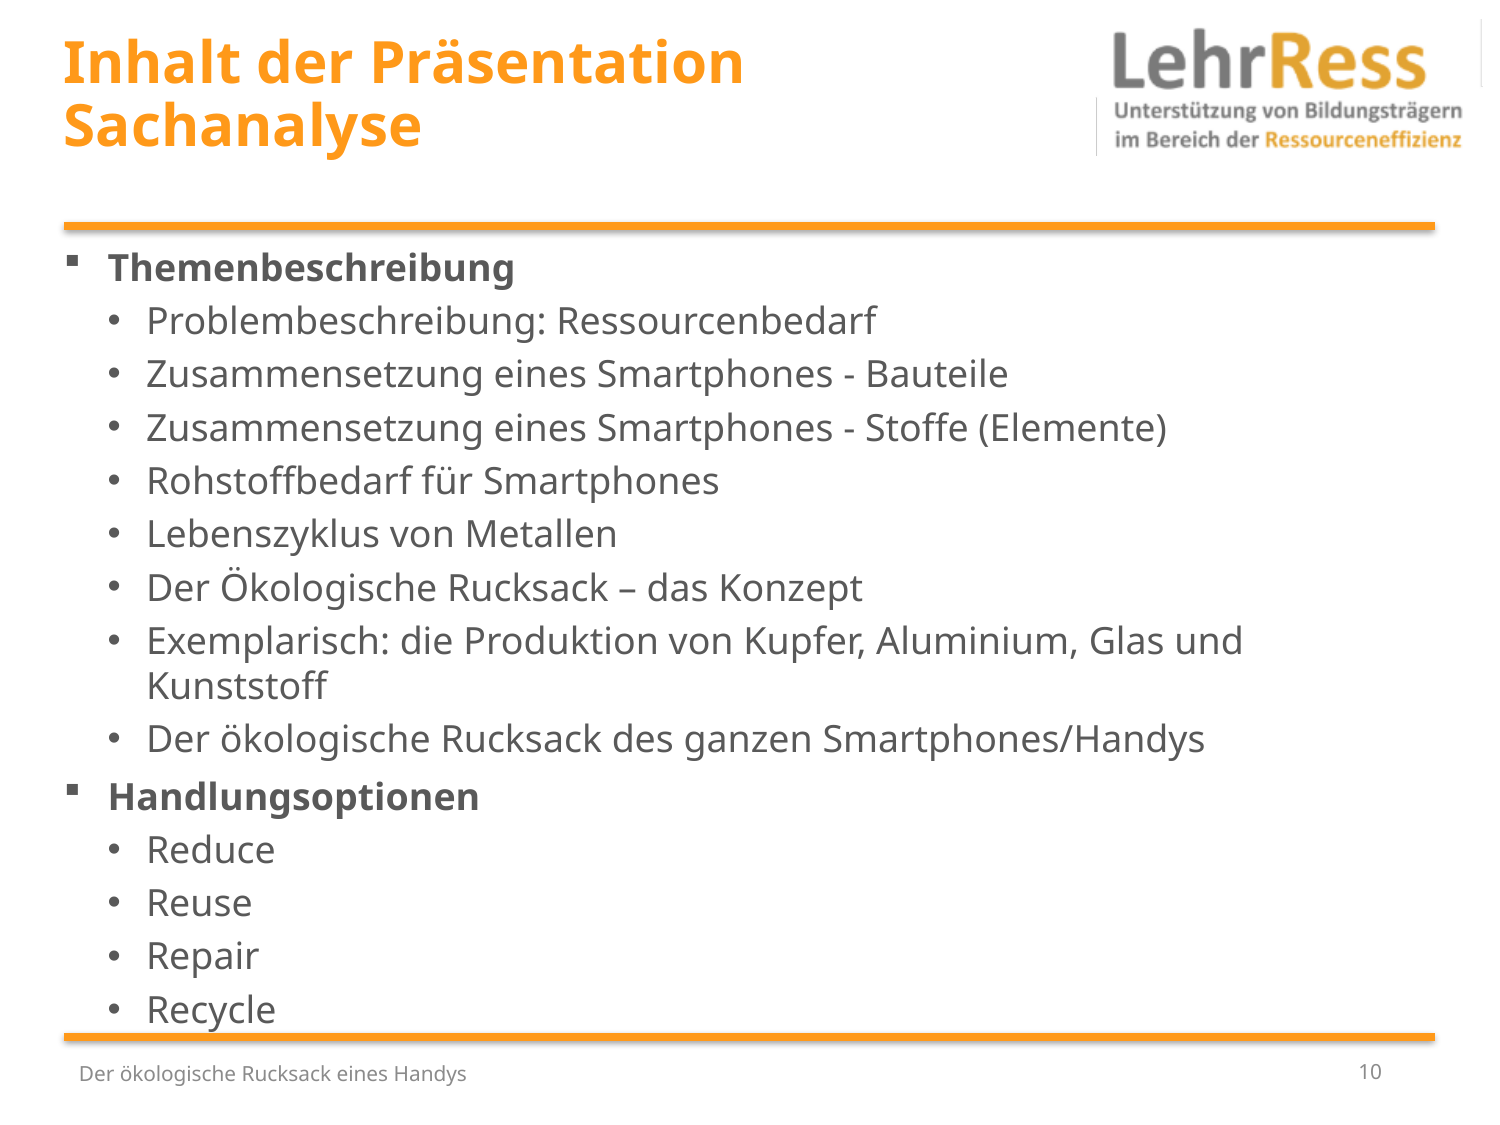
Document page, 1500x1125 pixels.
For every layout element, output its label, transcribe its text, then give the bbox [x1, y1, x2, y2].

slide_number 10 [1127, 1042, 1397, 1103]
footer Der ökologische Rucksack eines Handys [64, 1042, 571, 1103]
list Themenbeschreibung Problembeschreibung: Ressourcenbedarf Zusammensetzung eines Smartphones - Bauteile Zusammensetzung eines Smartphones - Stoffe (Elemente) Rohstoffbedarf für Smartphones Lebenszyklus von Metallen Der Ökologische Rucksack – das Konzept Exemplarisch: die Produktion von Kupfer, Aluminium, Glas und Kunststoff Der ökologische Rucksack des ganzen Smartphones/Handys Handlungsoptionen Reduce Reuse Repair Recycle [64, 243, 1435, 1012]
title Inhalt der Präsentation Sachanalyse [63, 33, 1068, 209]
picture [1095, 19, 1483, 156]
